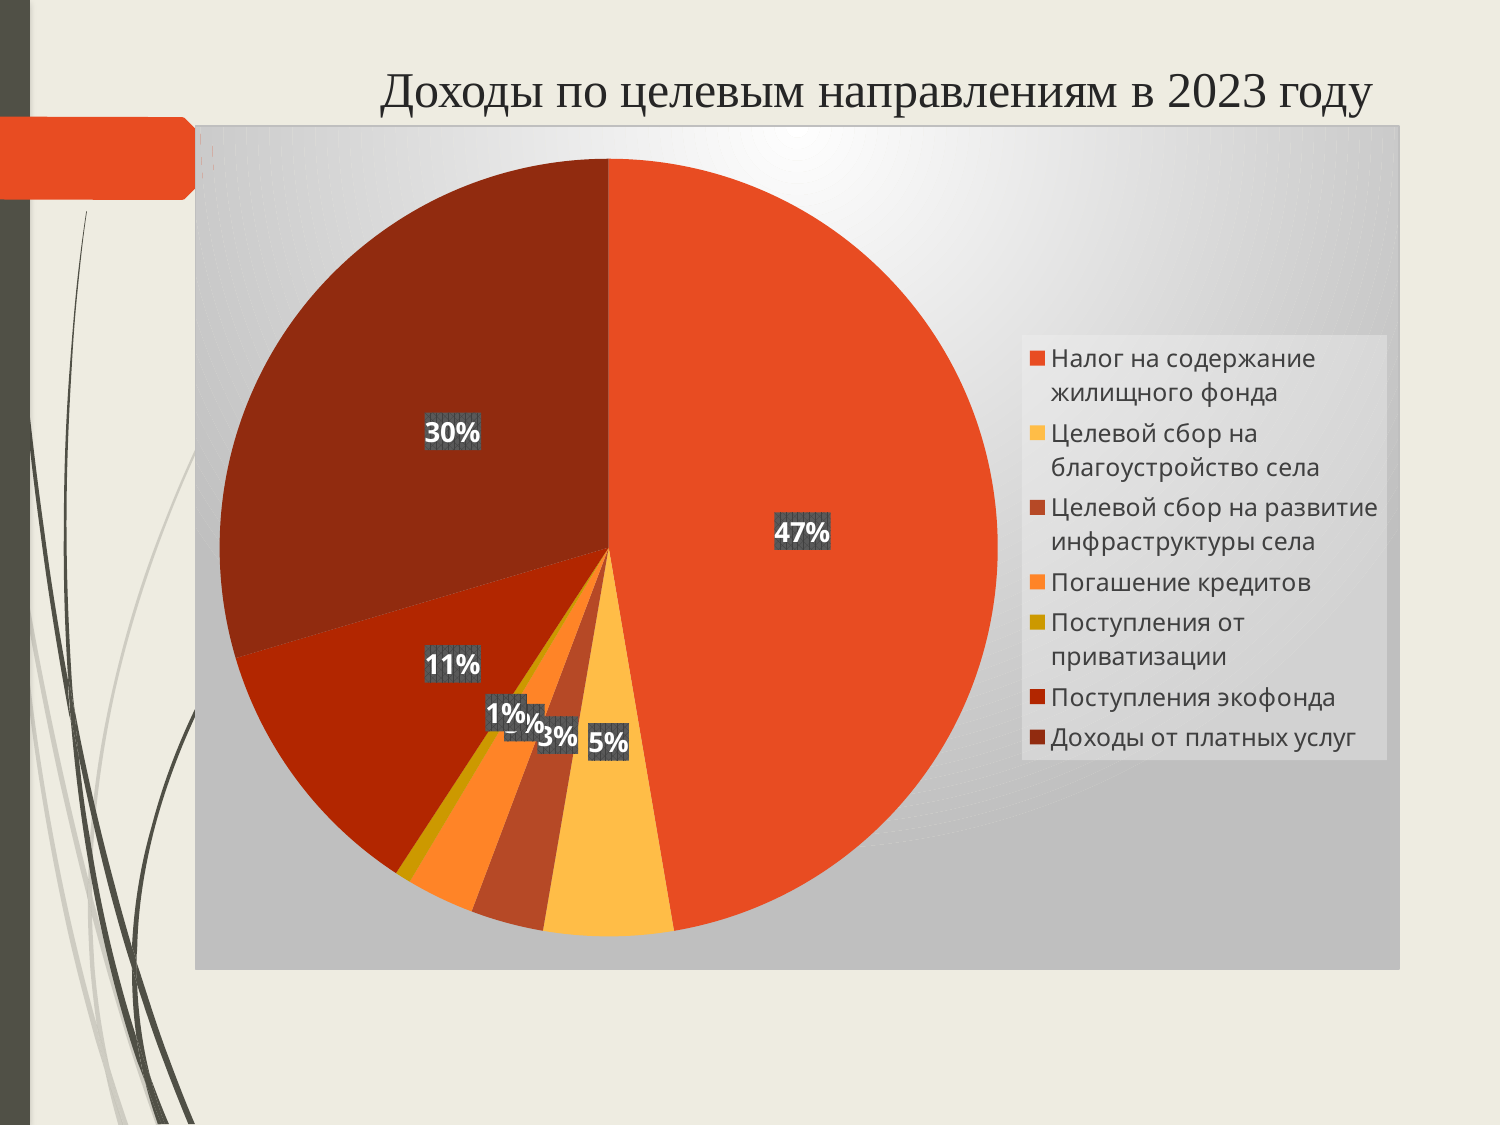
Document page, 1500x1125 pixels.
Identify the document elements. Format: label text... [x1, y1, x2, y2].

title Доходы по целевым направлениям в 2023 году [336, 50, 1418, 126]
chart [194, 125, 1401, 970]
